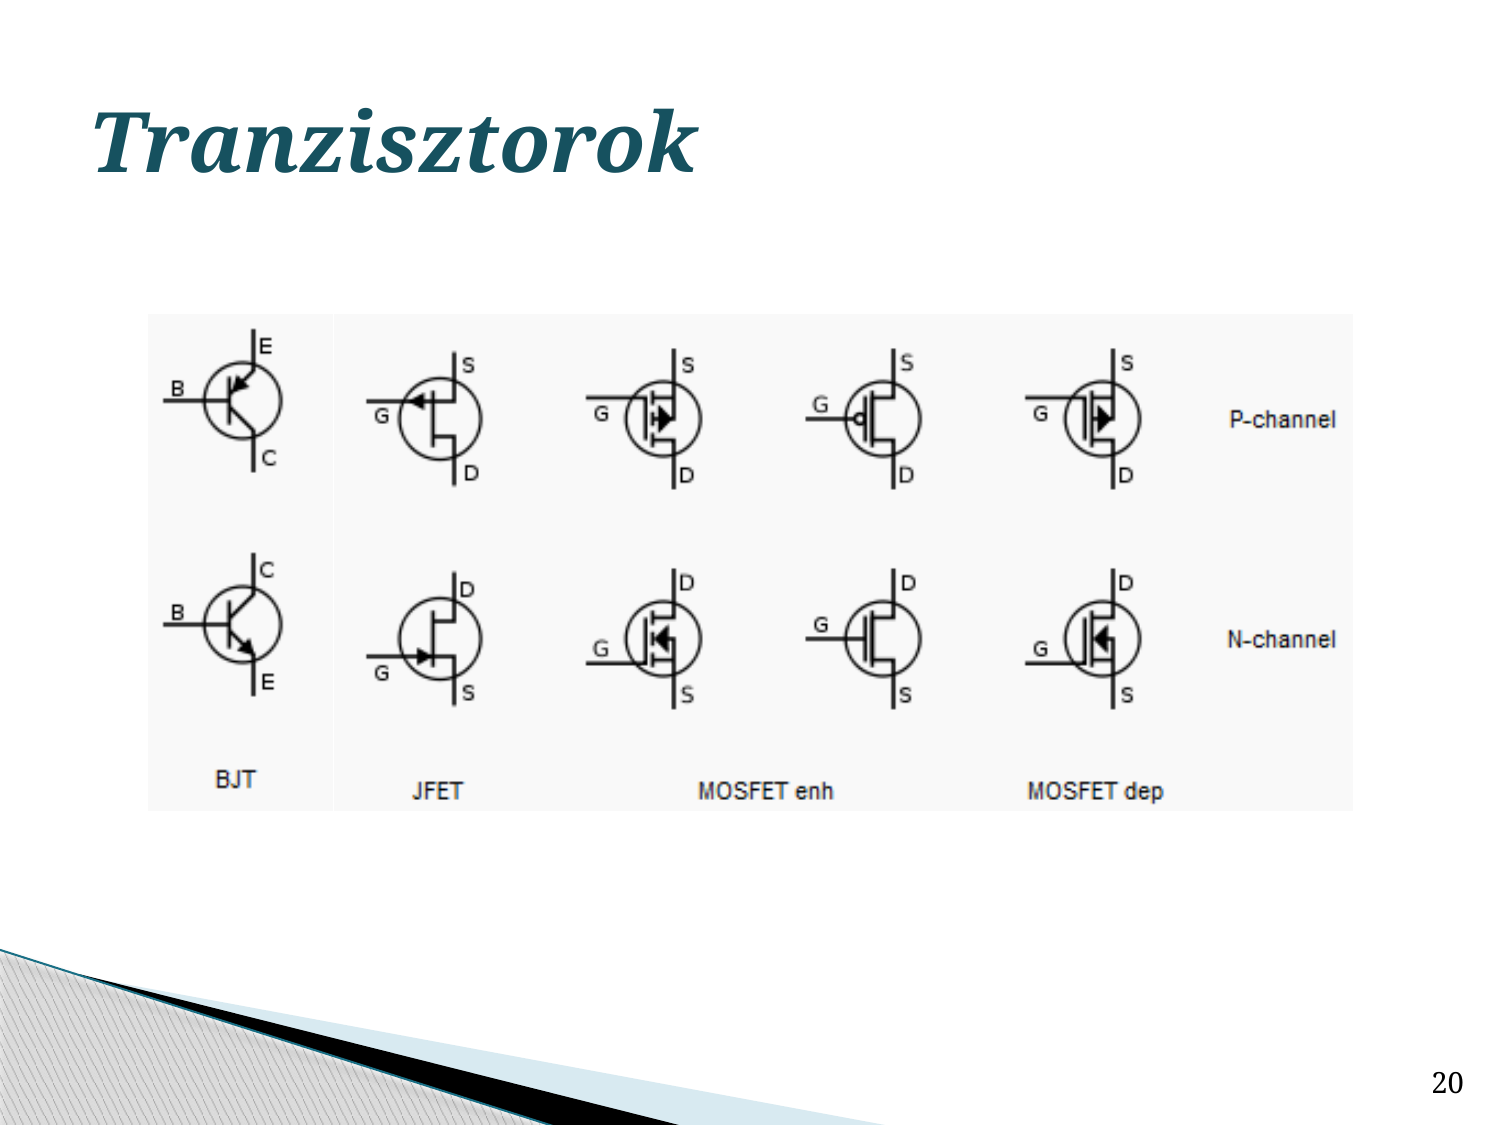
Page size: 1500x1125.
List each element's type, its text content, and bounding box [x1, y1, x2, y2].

picture [148, 314, 333, 811]
slide_number 20 [1399, 1051, 1479, 1112]
title Tranzisztorok [75, 45, 1425, 233]
picture [334, 314, 1353, 811]
